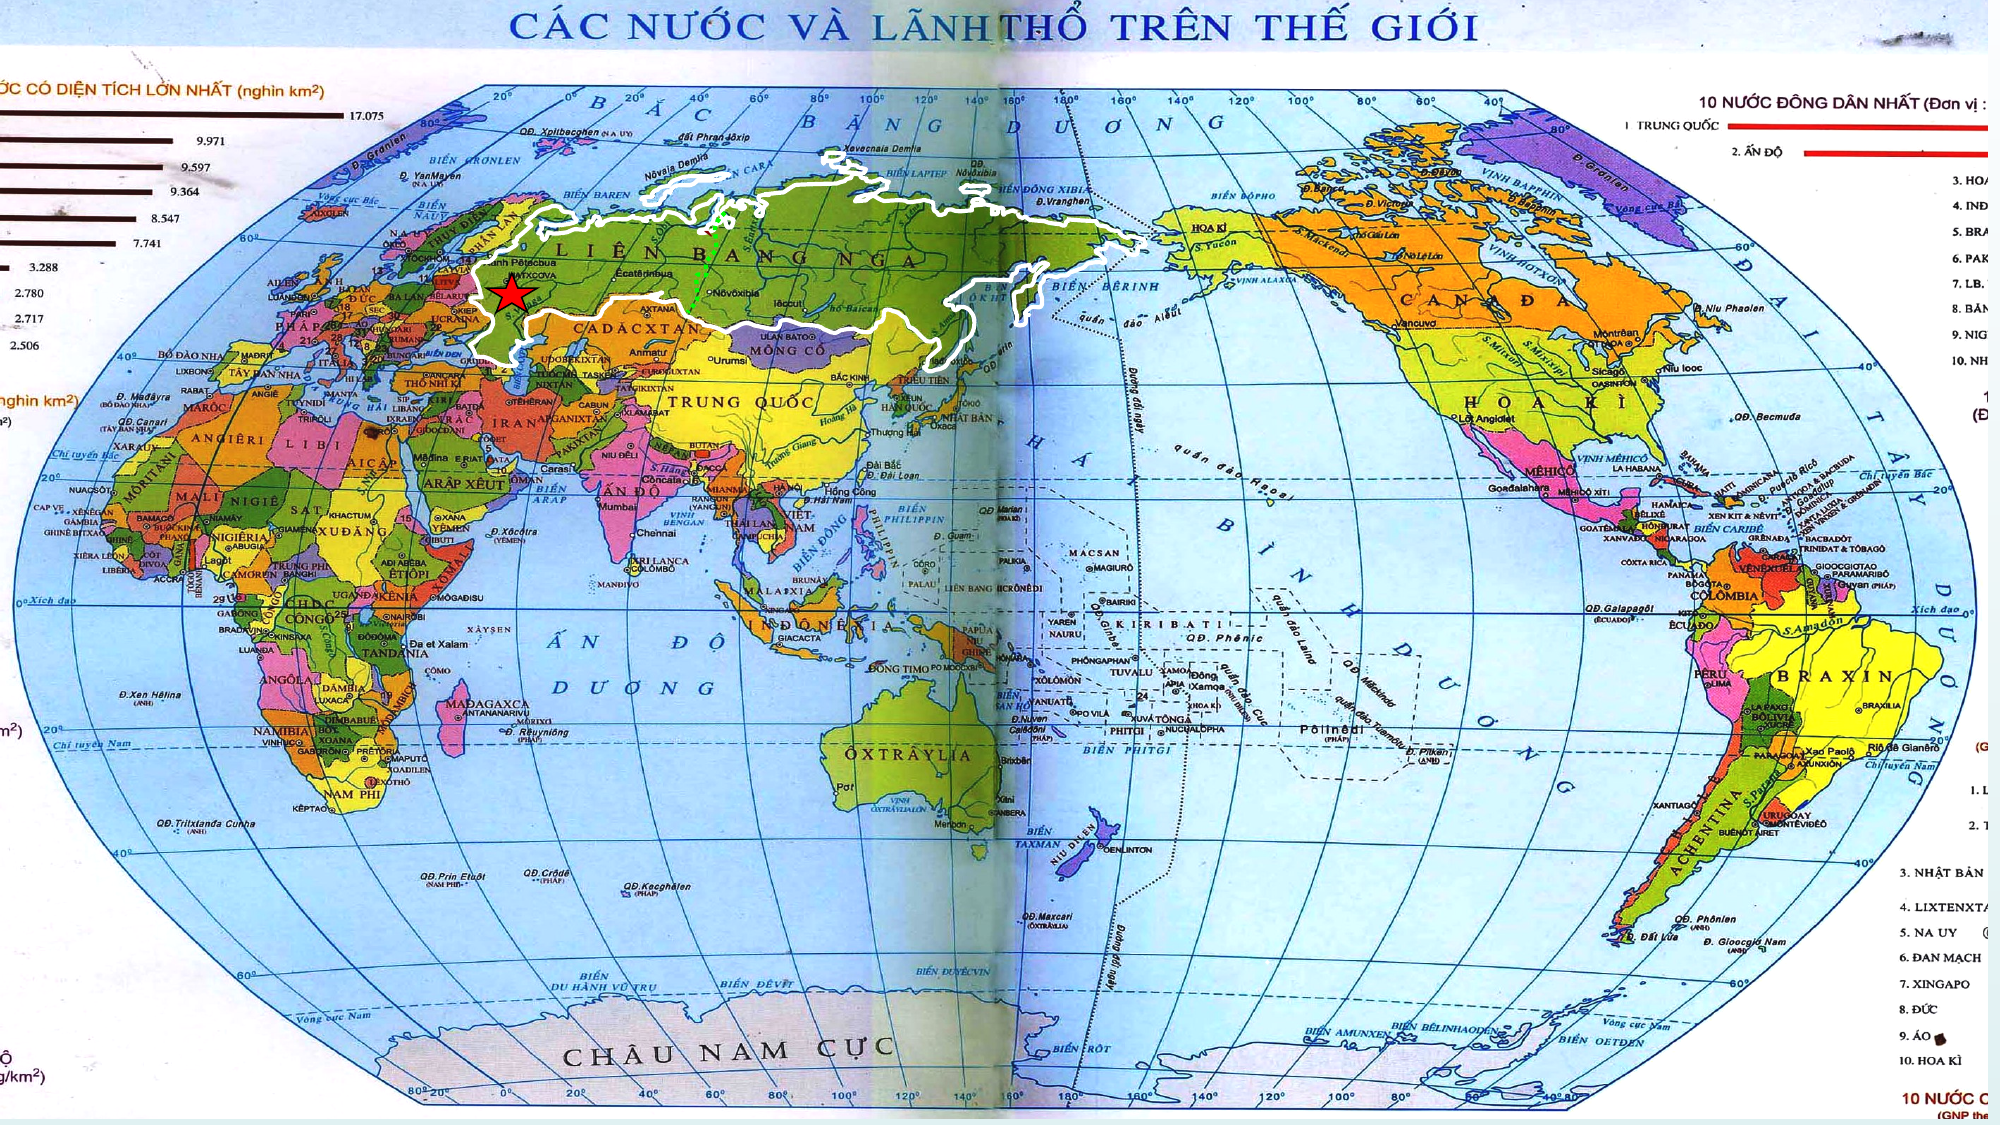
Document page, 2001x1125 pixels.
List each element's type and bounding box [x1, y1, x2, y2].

picture [0, 0, 1988, 1120]
text_box [467, 151, 1151, 373]
